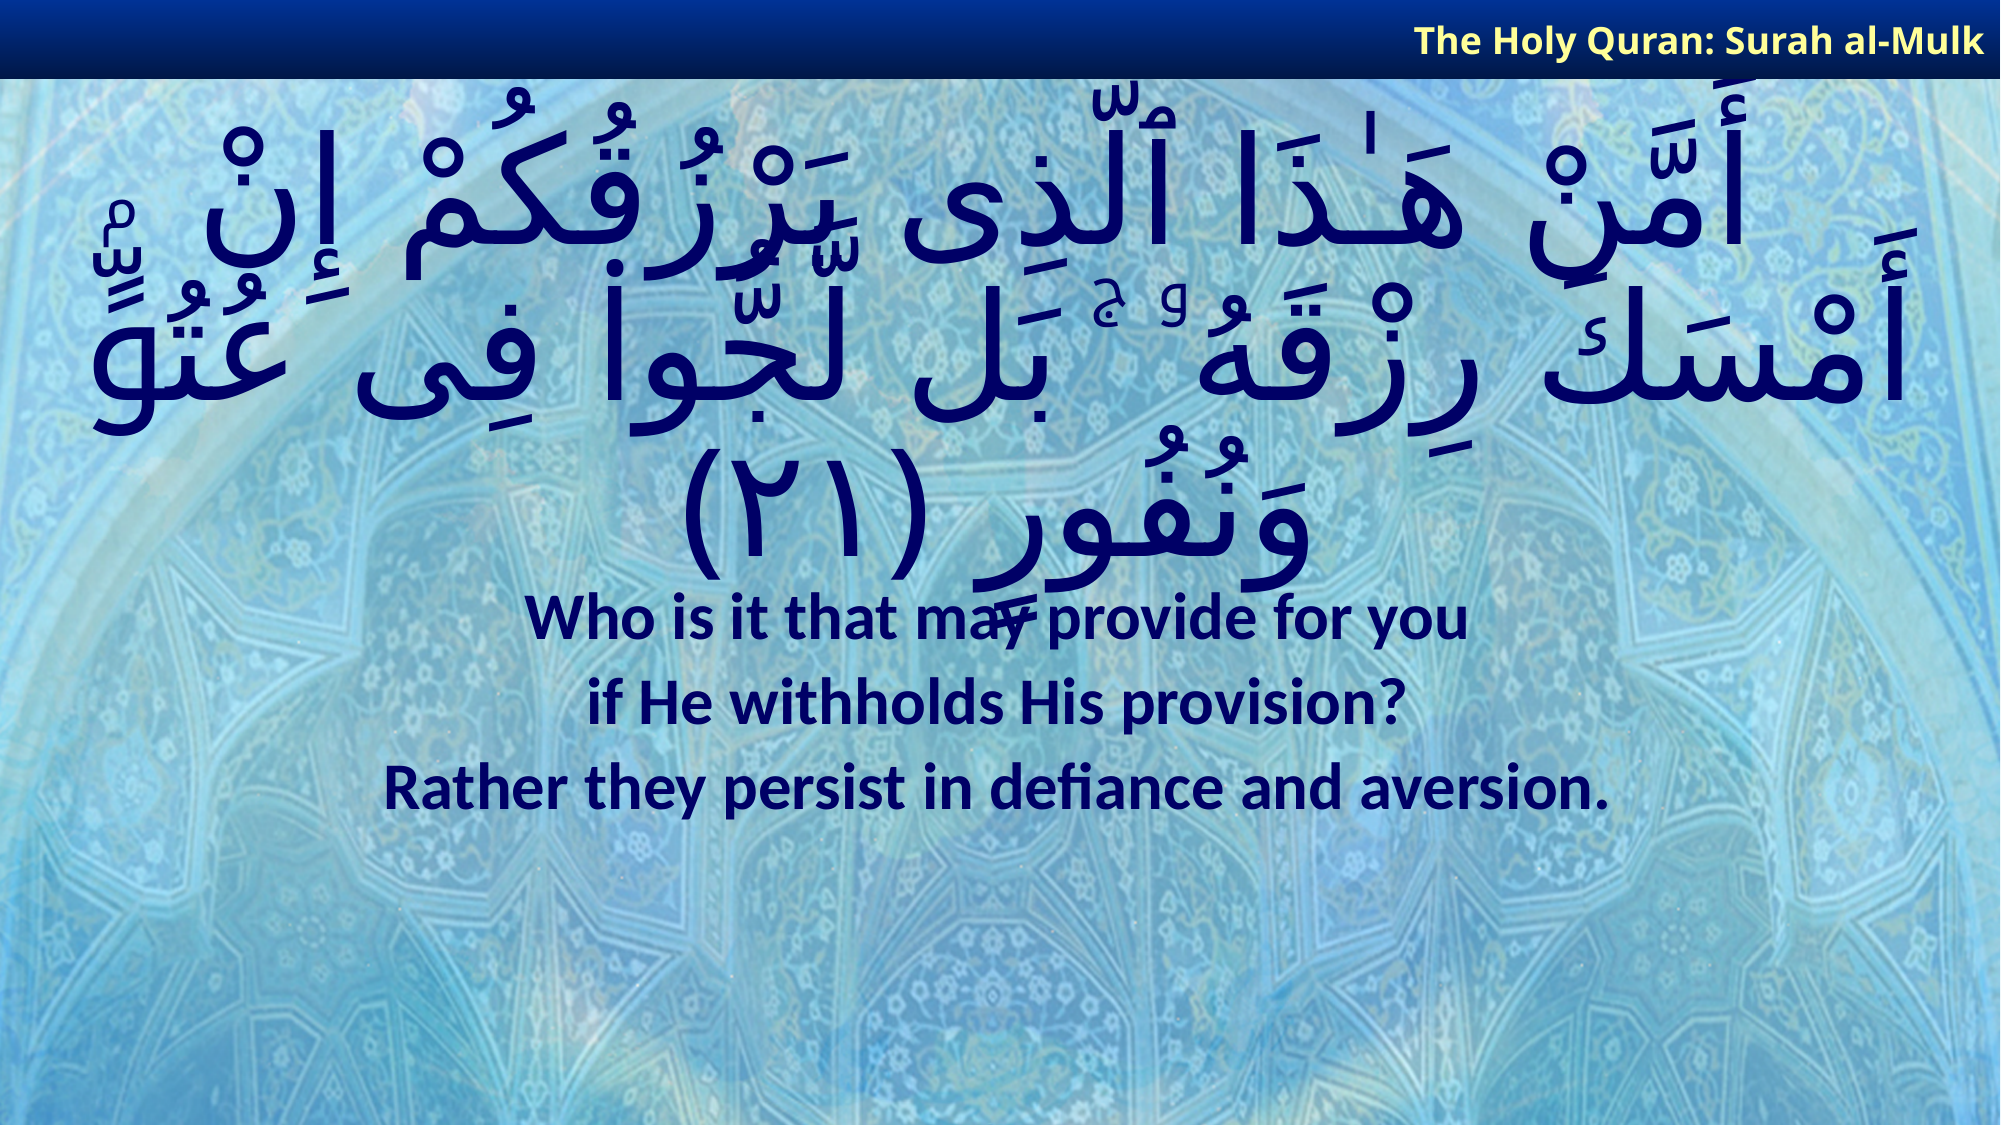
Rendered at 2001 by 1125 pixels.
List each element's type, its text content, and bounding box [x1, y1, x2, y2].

subtitle Who is it that may provide for you if He withholds His provision? Rather they persist in defiance and aversion. [7, 574, 1989, 862]
text_box The Holy Quran: Surah al-Mulk [0, 0, 2000, 79]
title أَمَّنْ هَـٰذَا ٱلَّذِى يَرْزُقُكُمْ إِنْ أَمْسَكَ رِزْقَهُۥ ۚ بَل لَّجُّوا۟ فِى عُتُوٍّۢ وَنُفُورٍ ﴿٢١﴾ [0, 231, 2000, 473]
picture [0, 0, 2001, 1125]
